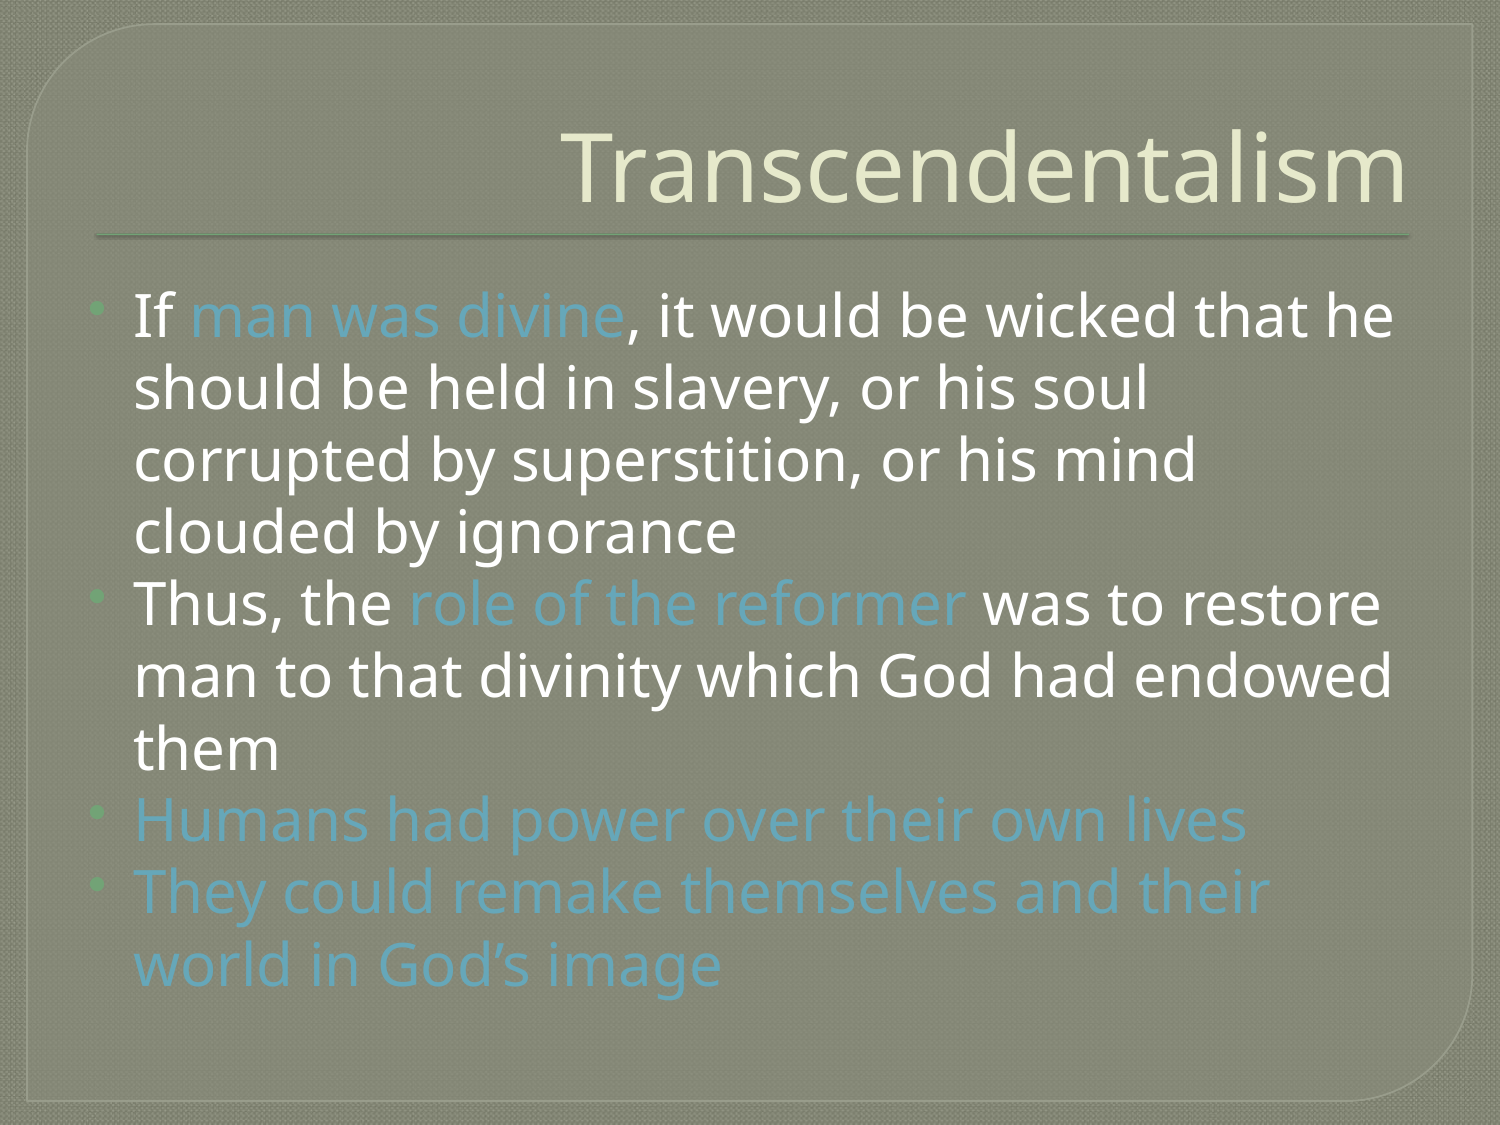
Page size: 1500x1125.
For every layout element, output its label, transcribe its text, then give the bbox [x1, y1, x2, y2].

picture [0, 0, 1500, 1125]
title Transcendentalism [75, 41, 1425, 230]
list If man was divine, it would be wicked that he should be held in slavery, or his soul corrupted by superstition, or his mind clouded by ignorance Thus, the role of the reformer was to restore man to that divinity which God had endowed them Humans had power over their own lives They could remake themselves and their world in God’s image [74, 269, 1426, 1013]
